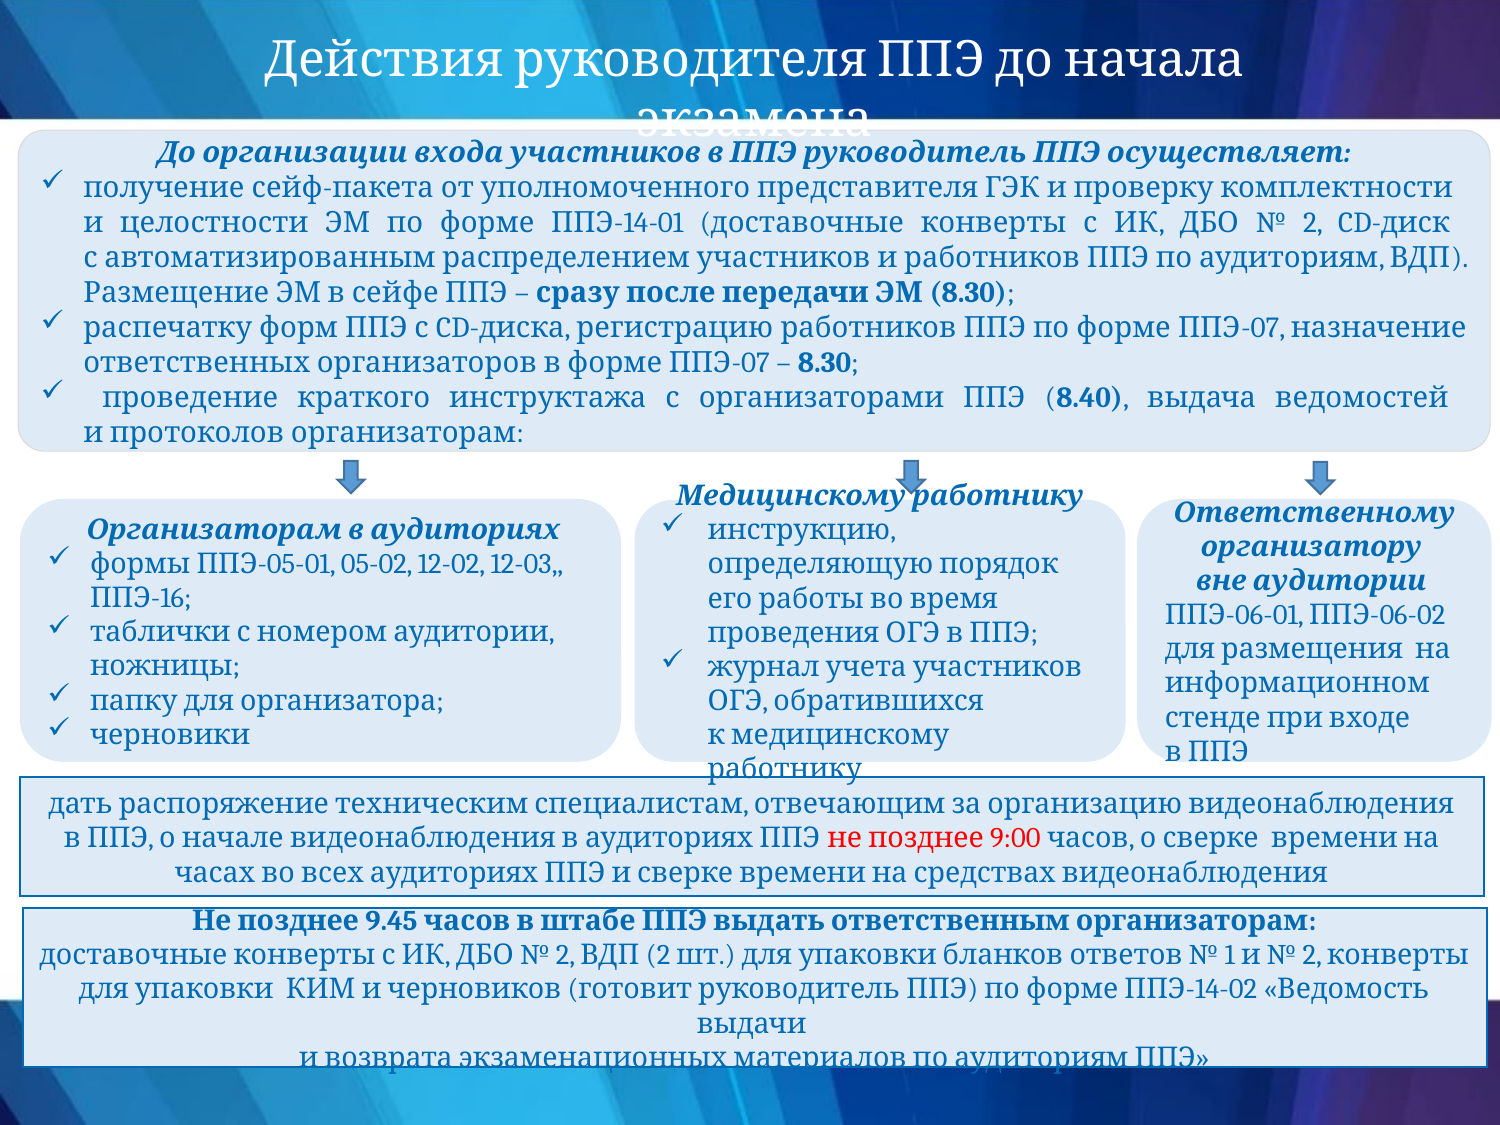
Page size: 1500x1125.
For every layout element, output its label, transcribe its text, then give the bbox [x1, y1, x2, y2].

text_box Ответственному организатору вне аудитории ППЭ-06-01, ППЭ-06-02 для размещения на информационном стенде при входе в ППЭ [1136, 497, 1493, 763]
picture [0, 0, 1500, 1125]
text_box дать распоряжение техническим специалистам, отвечающим за организацию видеонаблюдения в ППЭ, о начале видеонаблюдения в аудиториях ППЭ не позднее 9:00 часов, о сверке времени на часах во всех аудиториях ППЭ и сверке времени на средствах видеонаблюдения [19, 776, 1485, 897]
text_box [1304, 460, 1337, 496]
text_box Организаторам в аудиториях формы ППЭ-05-01, 05-02, 12-02, 12-03,, ППЭ-16; таблички с номером аудитории, ножницы; папку для организатора; черновики [18, 497, 623, 763]
text_box Медицинскому работнику инструкцию, определяющую порядок его работы во время проведения ОГЭ в ППЭ; журнал учета участников ОГЭ, обратившихся к медицинскому работнику [633, 498, 1127, 763]
text_box [334, 459, 367, 495]
text_box [895, 459, 928, 495]
text_box Не позднее 9.45 часов в штабе ППЭ выдать ответственным организаторам: доставочные конверты с ИК, ДБО № 2, ВДП (2 шт.) для упаковки бланков ответов № 1 и № 2, конверты для упаковки КИМ и черновиков (готовит руководитель ППЭ) по форме ППЭ-14-02 «Ведомость выдачи и возврата экзаменационных материалов по аудиториям ППЭ» [22, 907, 1488, 1068]
text_box До организации входа участников в ППЭ руководитель ППЭ осуществляет: получение сейф-пакета от уполномоченного представителя ГЭК и проверку комплектности и целостности ЭМ по форме ППЭ-14-01 (доставочные конверты с ИК, ДБО № 2, CD-диск с автоматизированным распределением участников и работников ППЭ по аудиториям, ВДП). Размещение ЭМ в сейфе ППЭ – сразу после передачи ЭМ (8.30); распечатку форм ППЭ с CD-диска, регистрацию работников ППЭ по форме ППЭ-07, назначение ответственных организаторов в форме ППЭ-07 – 8.30; проведение краткого инструктажа с организаторами ППЭ (8.40), выдача ведомостей и протоколов организаторам: [17, 129, 1491, 452]
text_box Действия руководителя ППЭ до начала экзамена [177, 19, 1333, 155]
